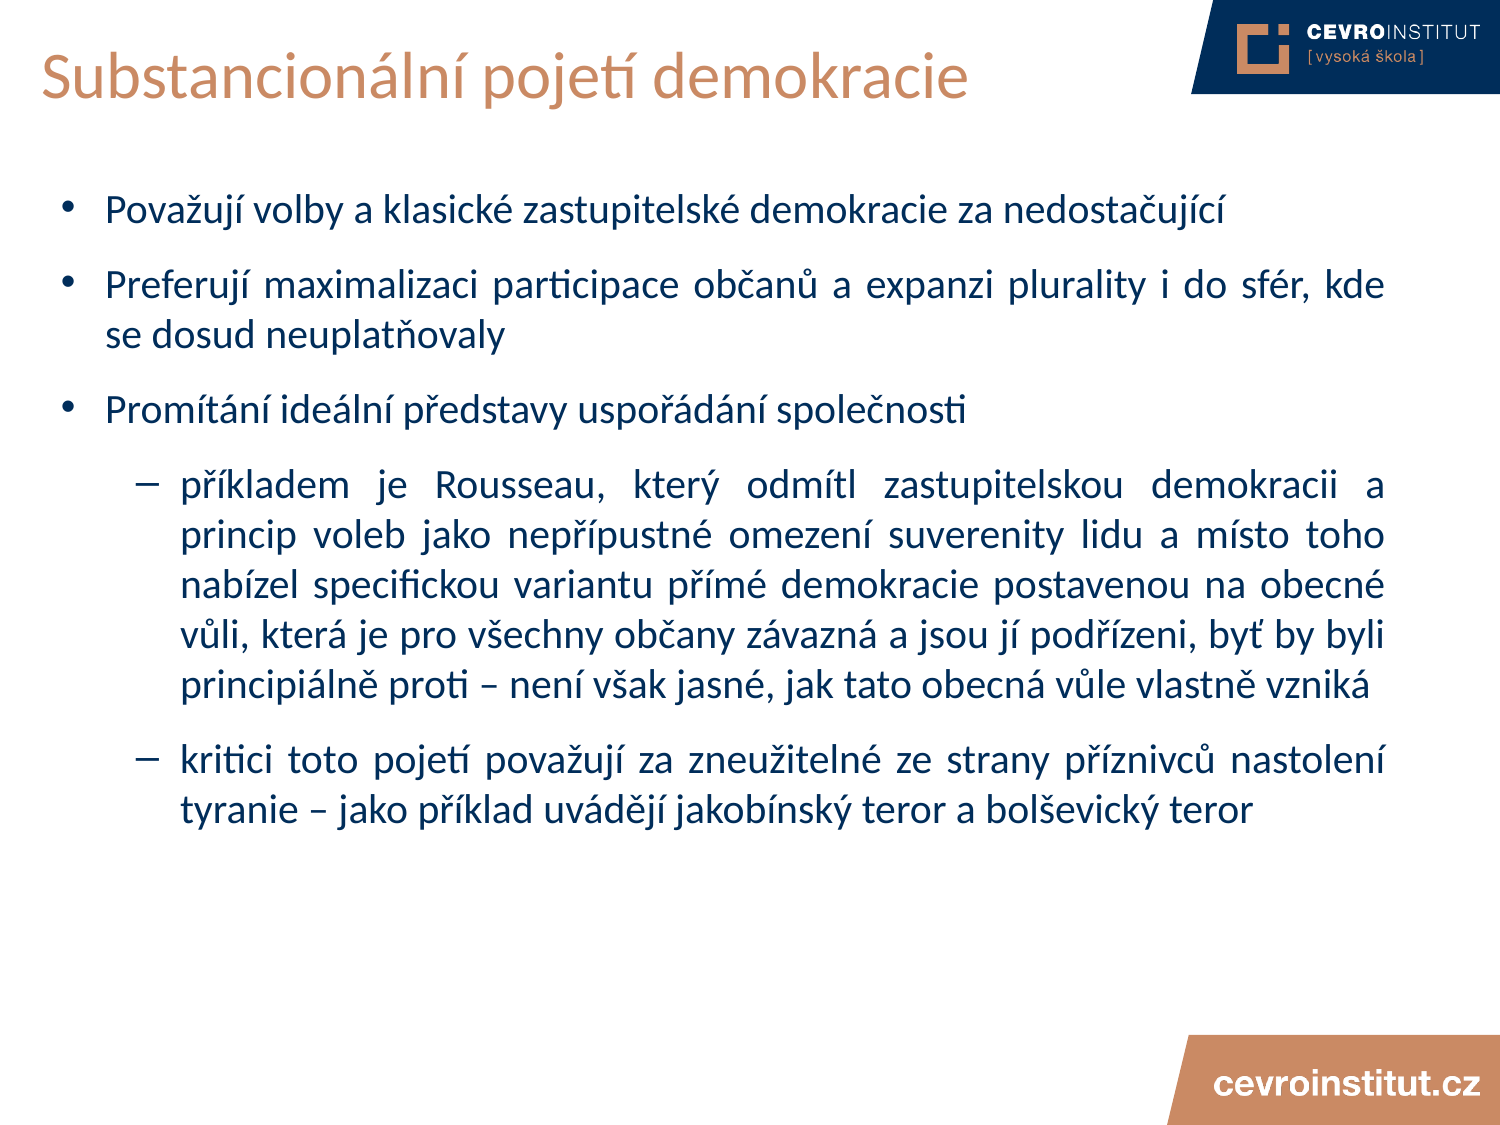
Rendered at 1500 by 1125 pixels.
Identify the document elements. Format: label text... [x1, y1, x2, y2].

list Považují volby a klasické zastupitelské demokracie za nedostačující Preferují maximalizaci participace občanů a expanzi plurality i do sfér, kde se dosud neuplatňovaly Promítání ideální představy uspořádání společnosti příkladem je Rousseau, který odmítl zastupitelskou demokracii a princip voleb jako nepřípustné omezení suverenity lidu a místo toho nabízel specifickou variantu přímé demokracie postavenou na obecné vůli, která je pro všechny občany závazná a jsou jí podřízeni, byť by byli principiálně proti – není však jasné, jak tato obecná vůle vlastně vzniká kritici toto pojetí považují za zneužitelné ze strany příznivců nastolení tyranie – jako příklad uvádějí jakobínský teror a bolševický teror [45, 173, 1402, 1053]
title Substancionální pojetí demokracie [0, 0, 1500, 144]
picture [1214, 1069, 1480, 1096]
